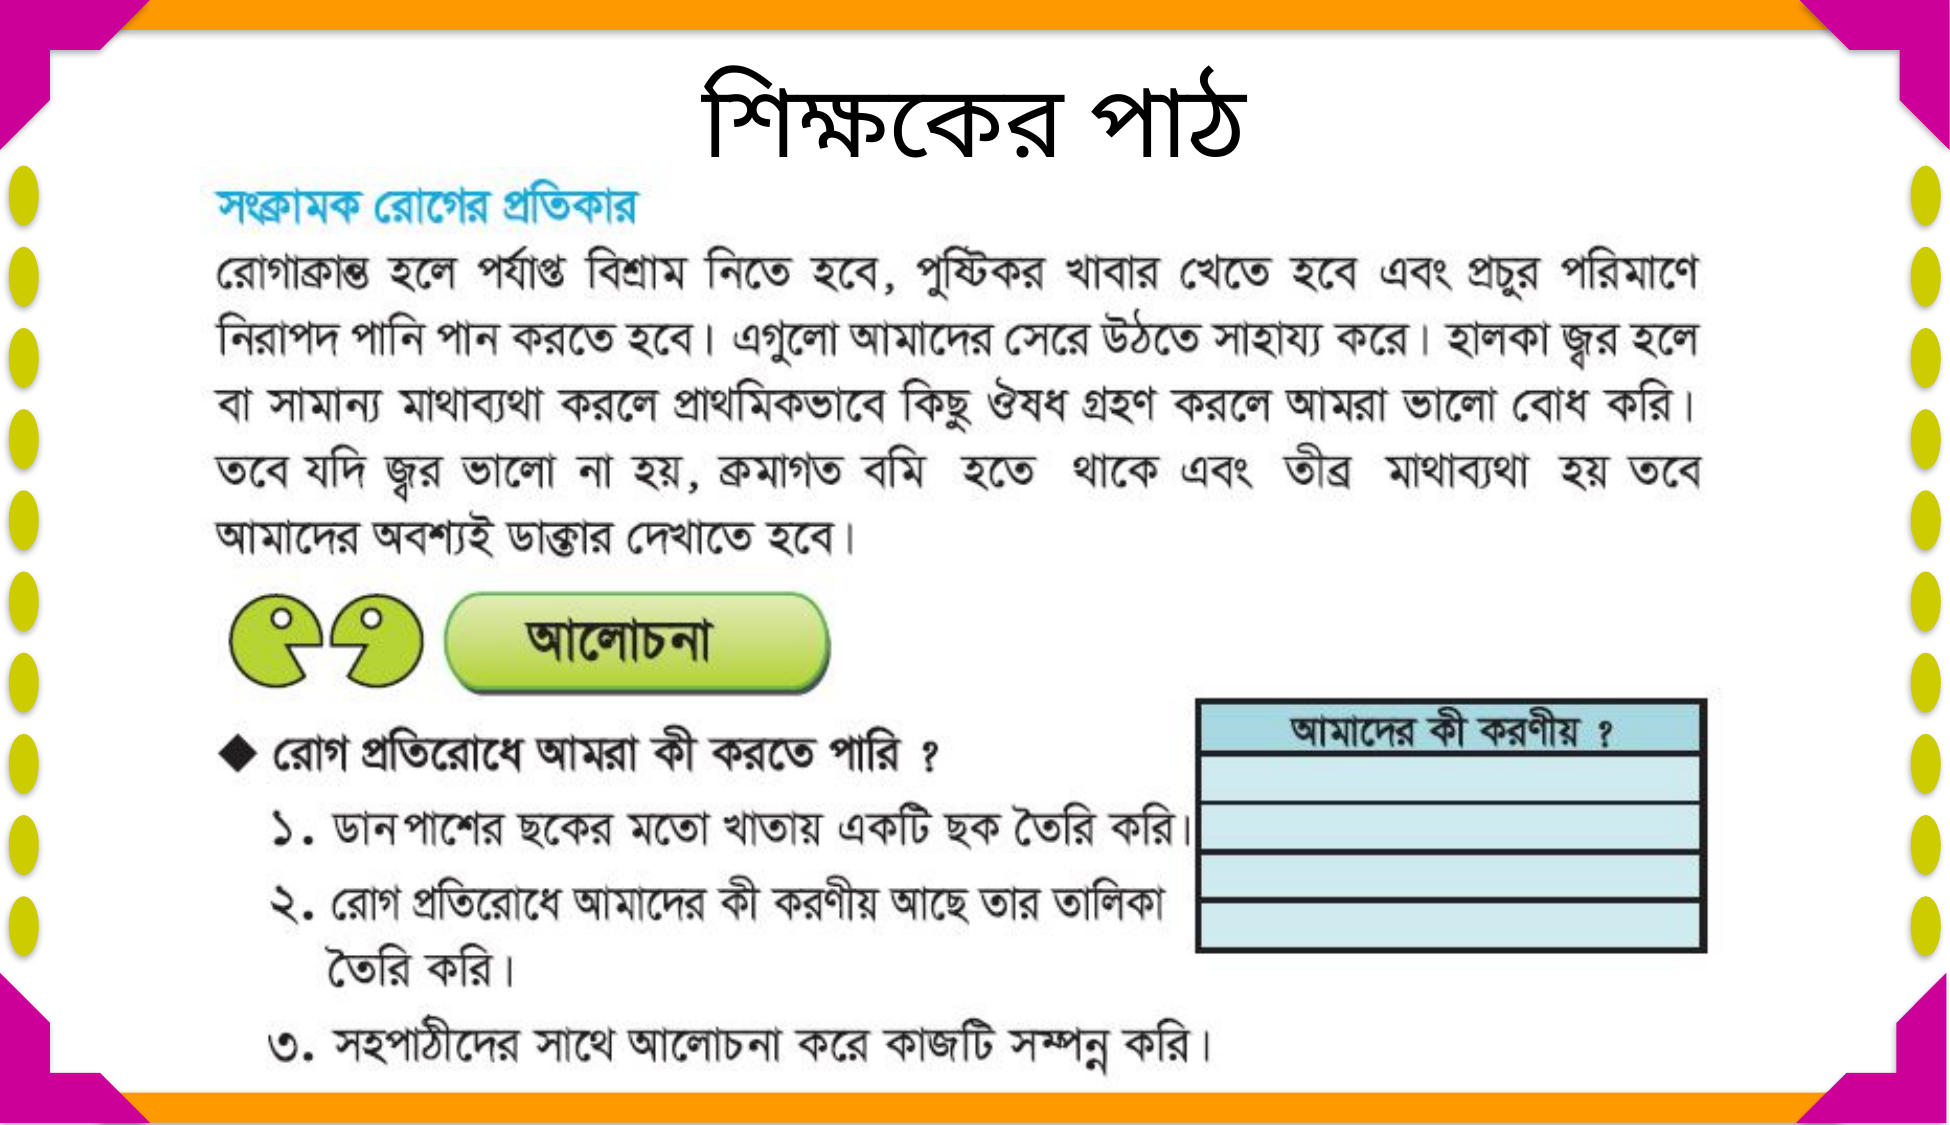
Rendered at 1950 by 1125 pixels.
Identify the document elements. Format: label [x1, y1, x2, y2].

text_box [0, 0, 1950, 1123]
picture [199, 166, 1751, 1088]
